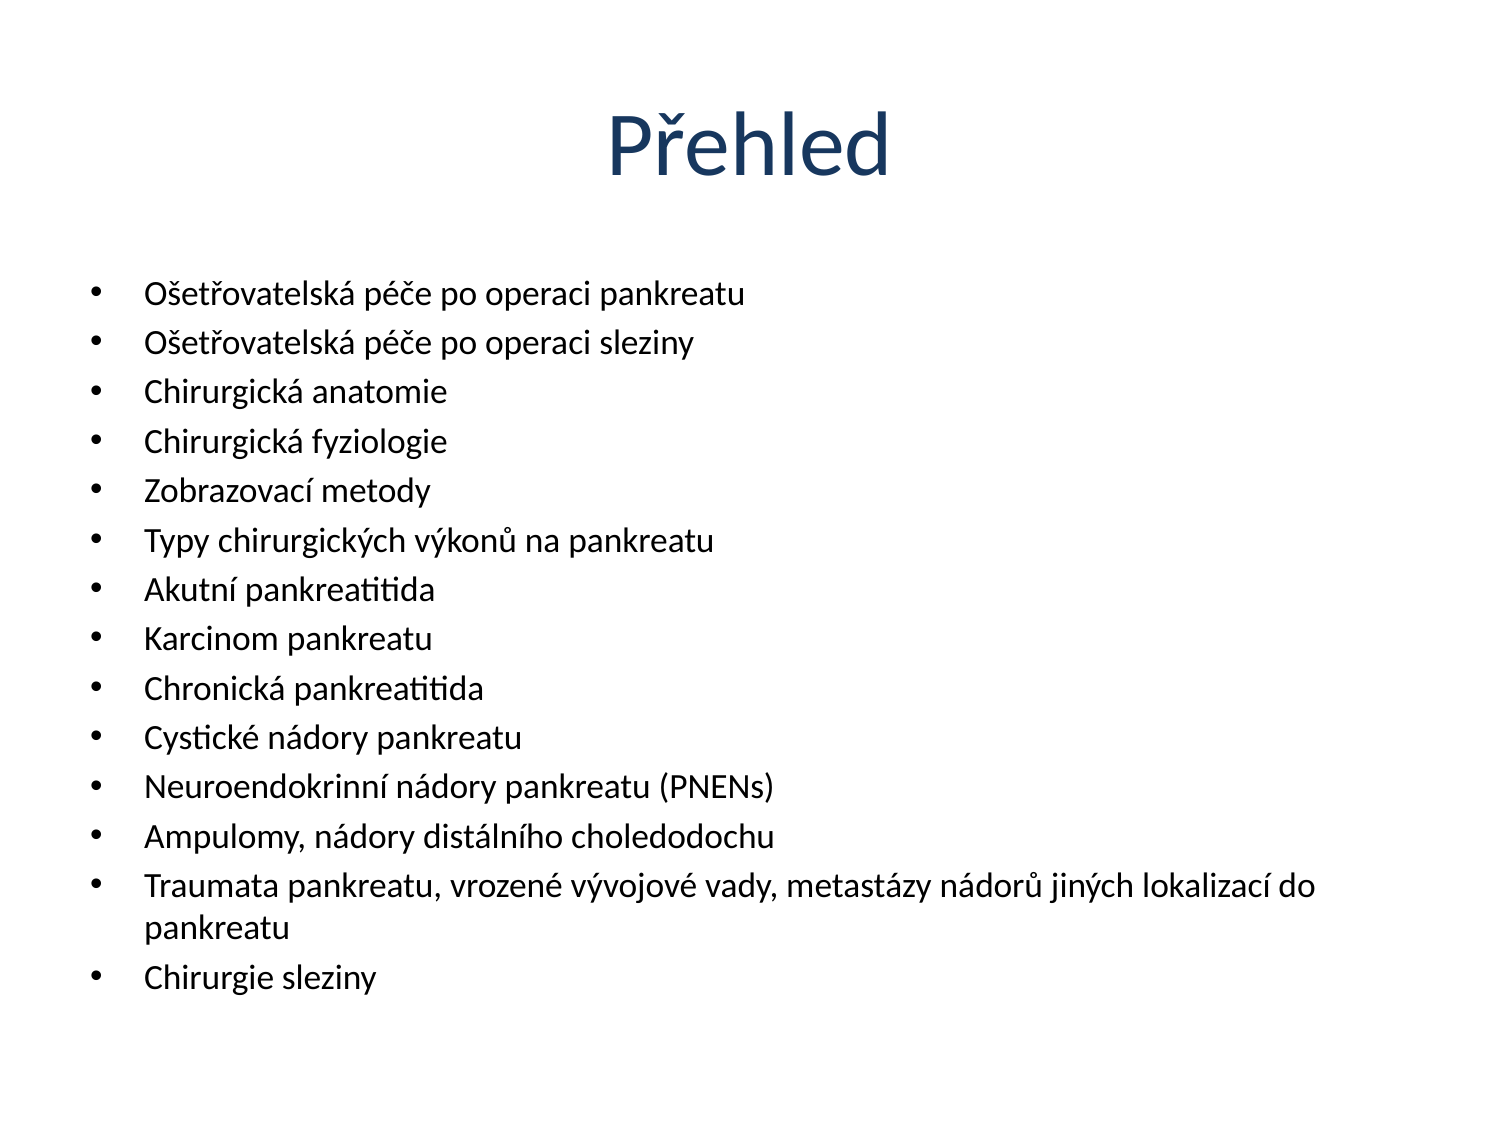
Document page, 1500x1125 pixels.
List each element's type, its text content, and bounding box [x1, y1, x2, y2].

title Přehled [75, 45, 1425, 233]
list Ošetřovatelská péče po operaci pankreatu Ošetřovatelská péče po operaci sleziny Chirurgická anatomie Chirurgická fyziologie Zobrazovací metody Typy chirurgických výkonů na pankreatu Akutní pankreatitida Karcinom pankreatu Chronická pankreatitida Cystické nádory pankreatu Neuroendokrinní nádory pankreatu (PNENs) Ampulomy, nádory distálního choledodochu Traumata pankreatu, vrozené vývojové vady, metastázy nádorů jiných lokalizací do pankreatu Chirurgie sleziny [75, 262, 1425, 1005]
